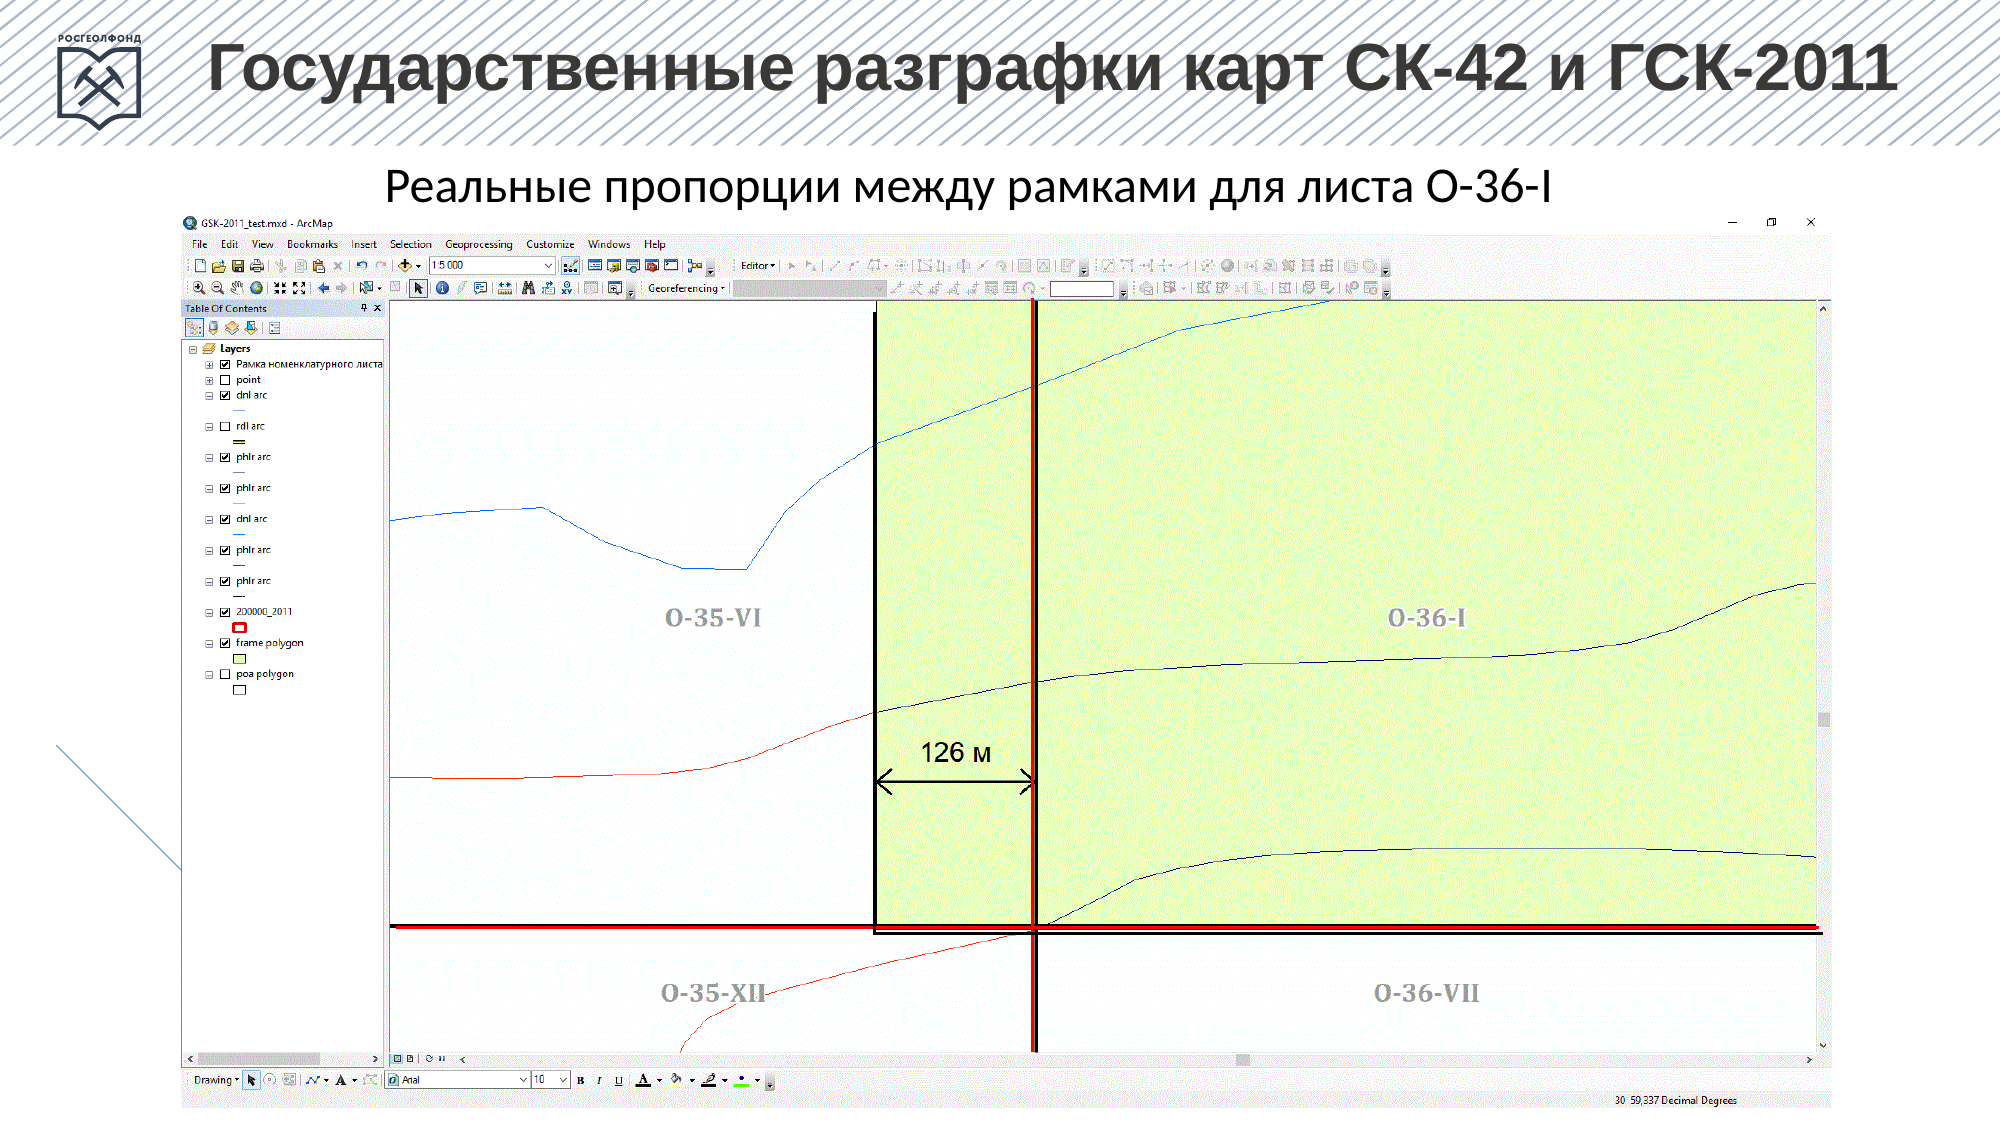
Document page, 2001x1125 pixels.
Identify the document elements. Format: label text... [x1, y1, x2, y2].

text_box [56, 745, 181, 896]
text_box Реальные пропорции между рамками для листа О-36-I [369, 146, 1640, 213]
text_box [0, 0, 2000, 146]
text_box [57, 34, 142, 131]
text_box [181, 213, 1832, 1108]
